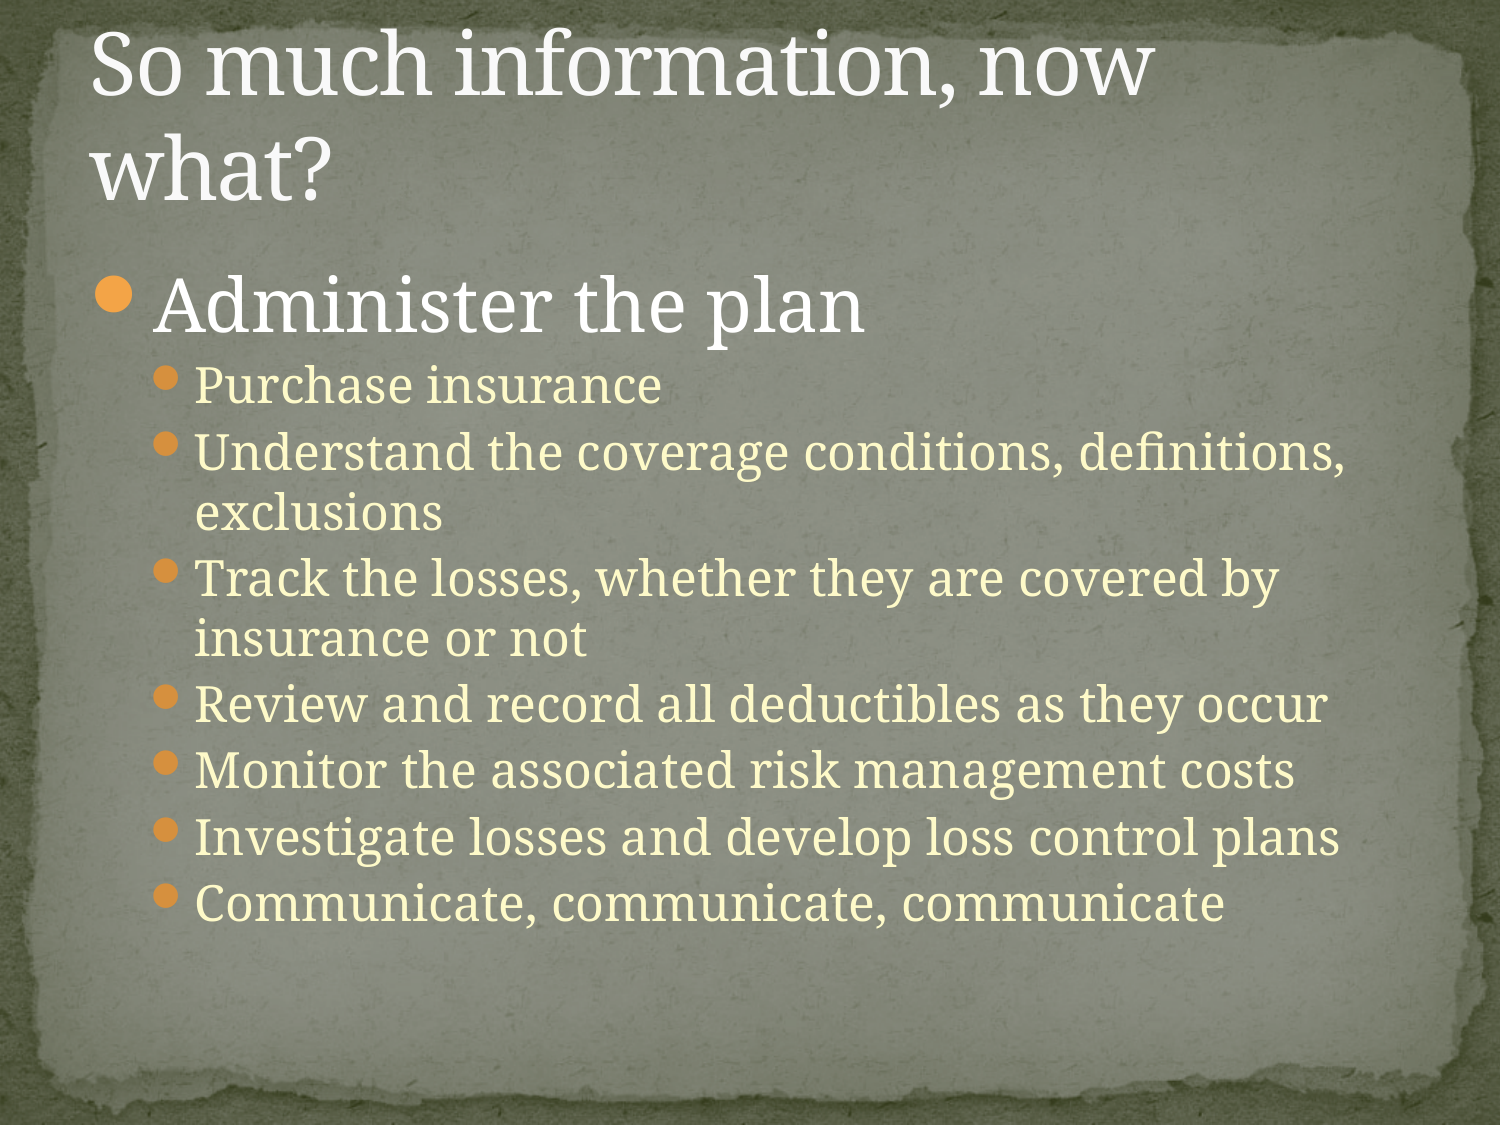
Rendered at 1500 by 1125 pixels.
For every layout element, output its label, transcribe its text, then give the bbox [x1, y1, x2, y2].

list Administer the plan Purchase insurance Understand the coverage conditions, definitions, exclusions Track the losses, whether they are covered by insurance or not Review and record all deductibles as they occur Monitor the associated risk management costs Investigate losses and develop loss control plans Communicate, communicate, communicate [75, 249, 1425, 1000]
title So much information, now what? [74, 24, 1425, 225]
